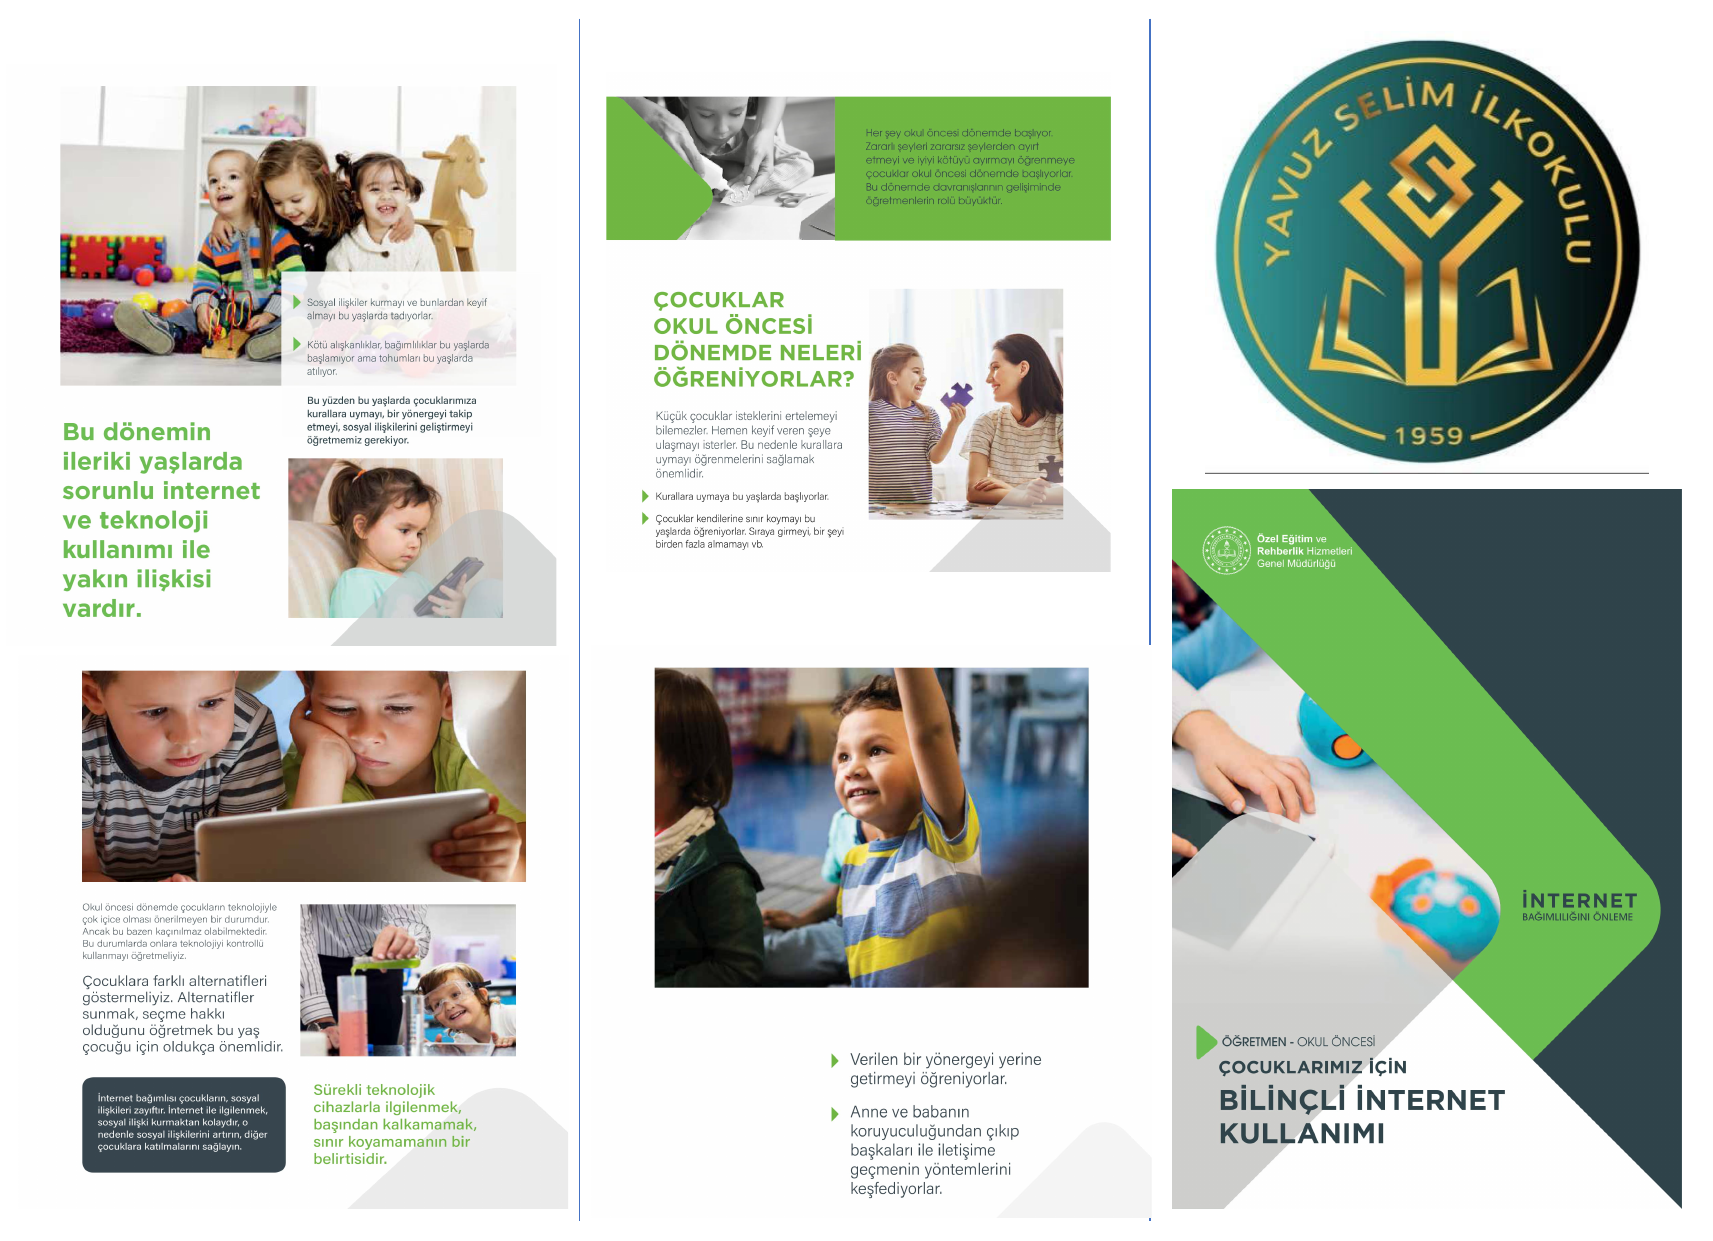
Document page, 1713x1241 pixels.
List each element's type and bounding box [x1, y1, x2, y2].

picture [1172, 489, 1682, 1209]
picture [18, 655, 569, 1209]
picture [1205, 31, 1649, 475]
picture [6, 64, 557, 646]
picture [591, 645, 1155, 1218]
picture [606, 72, 1128, 572]
